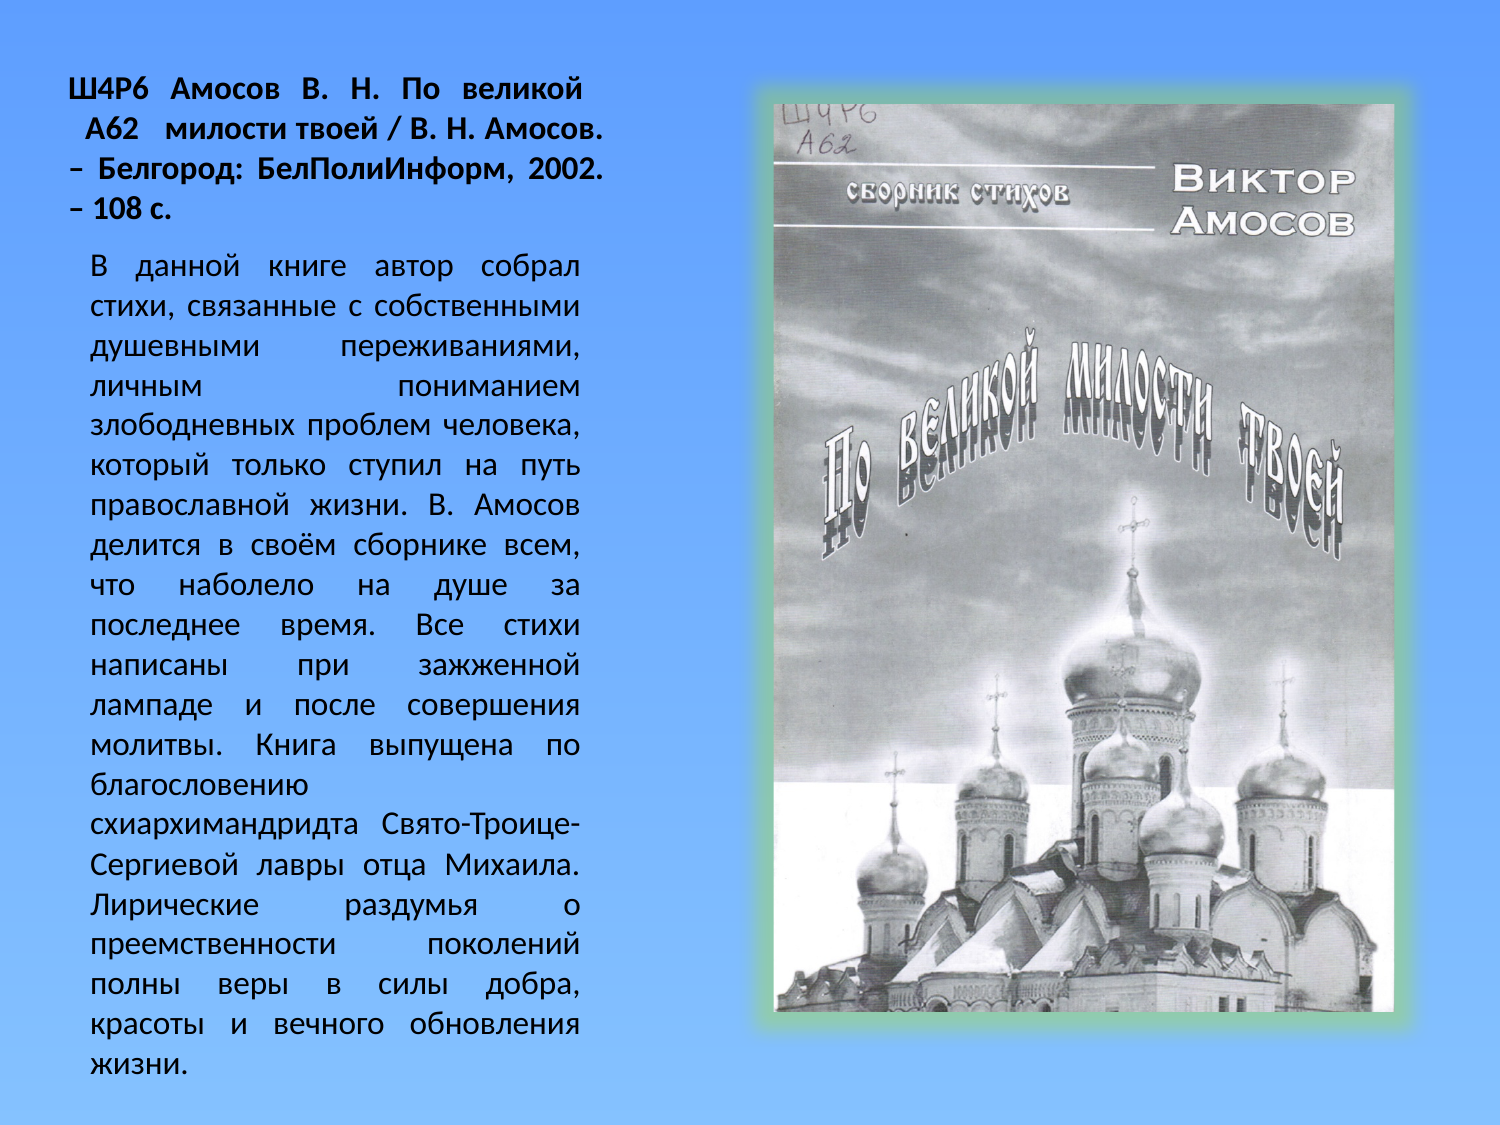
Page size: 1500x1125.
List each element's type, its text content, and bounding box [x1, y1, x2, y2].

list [773, 101, 1395, 1012]
title Ш4Р6 Амосов В. Н. По великой А62 милости твоей / В. Н. Амосов. – Белгород: БелПолиИнформ, 2002. – 108 с. [53, 42, 621, 234]
list В данной книге автор собрал стихи, связанные с собственными душевными переживаниями, личным пониманием злободневных проблем человека, который только ступил на путь православной жизни. В. Амосов делится в своём сборнике всем, что наболело на душе за последнее время. Все стихи написаны при зажженной лампаде и после совершения молитвы. Книга выпущена по благословению схиархимандридта Свято-Троице-Сергиевой лавры отца Михаила. Лирические раздумья о преемственности поколений полны веры в силы добра, красоты и вечного обновления жизни. [75, 235, 597, 1071]
